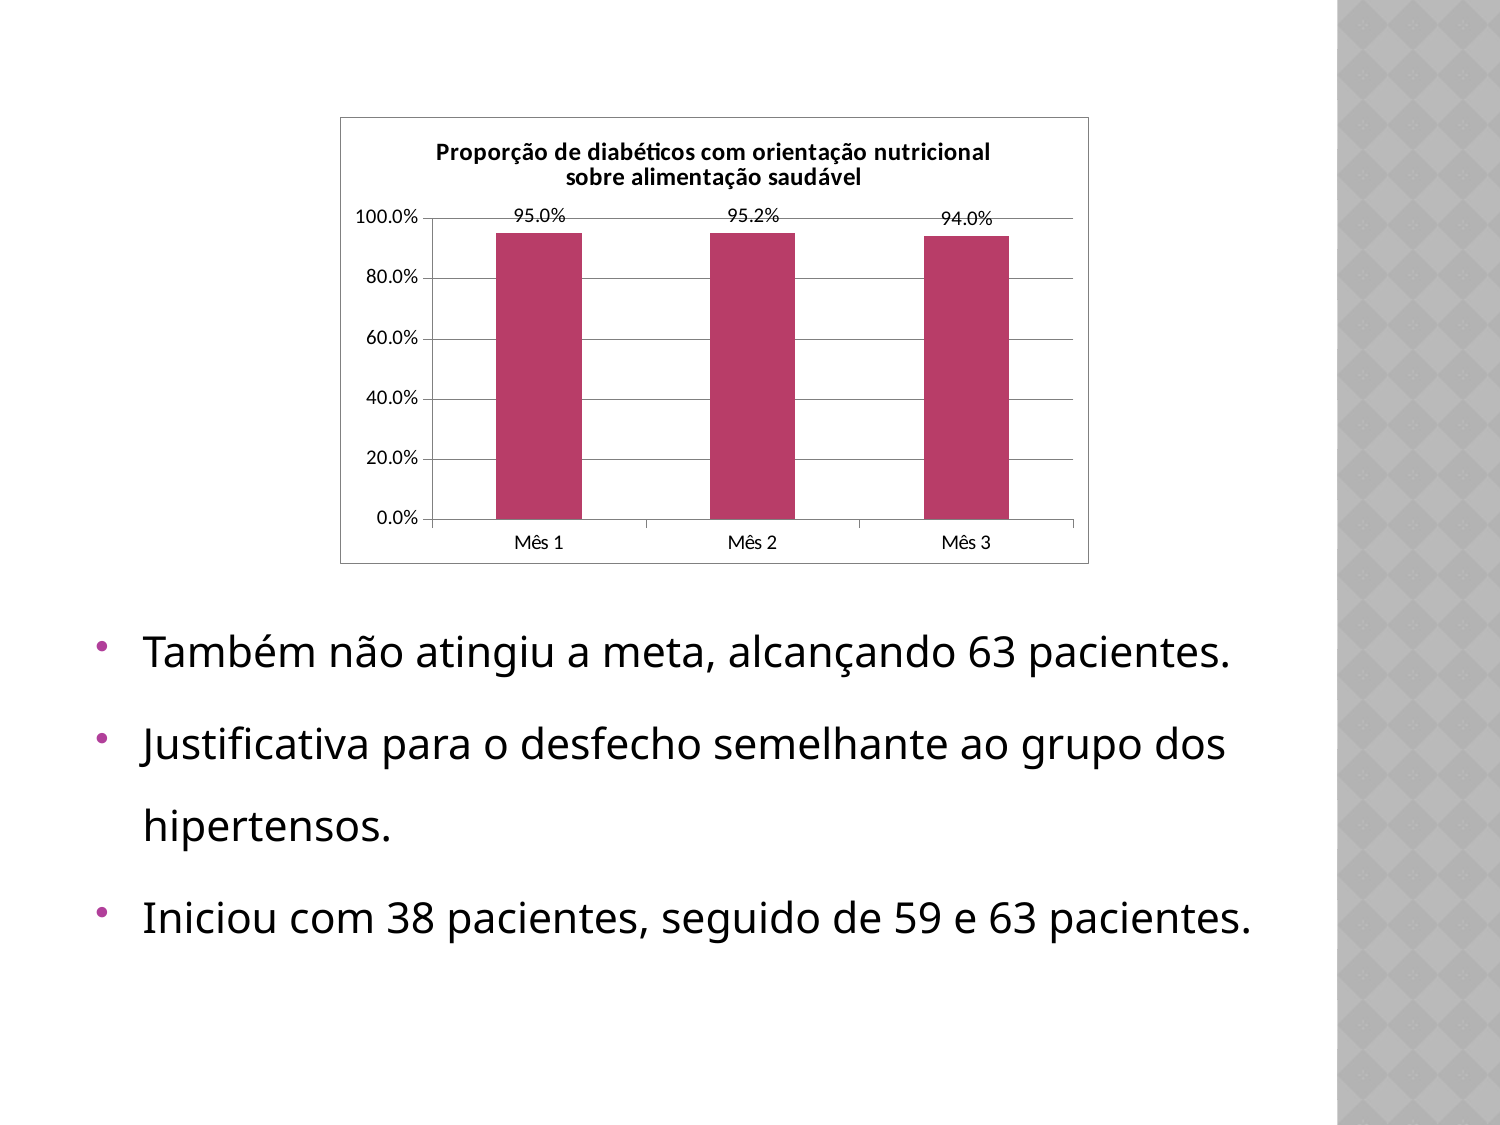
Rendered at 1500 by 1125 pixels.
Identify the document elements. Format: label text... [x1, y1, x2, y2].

list Também não atingiu a meta, alcançando 63 pacientes. Justificativa para o desfecho semelhante ao grupo dos hipertensos. Iniciou com 38 pacientes, seguido de 59 e 63 pacientes. [82, 585, 1270, 1013]
chart [339, 116, 1089, 565]
